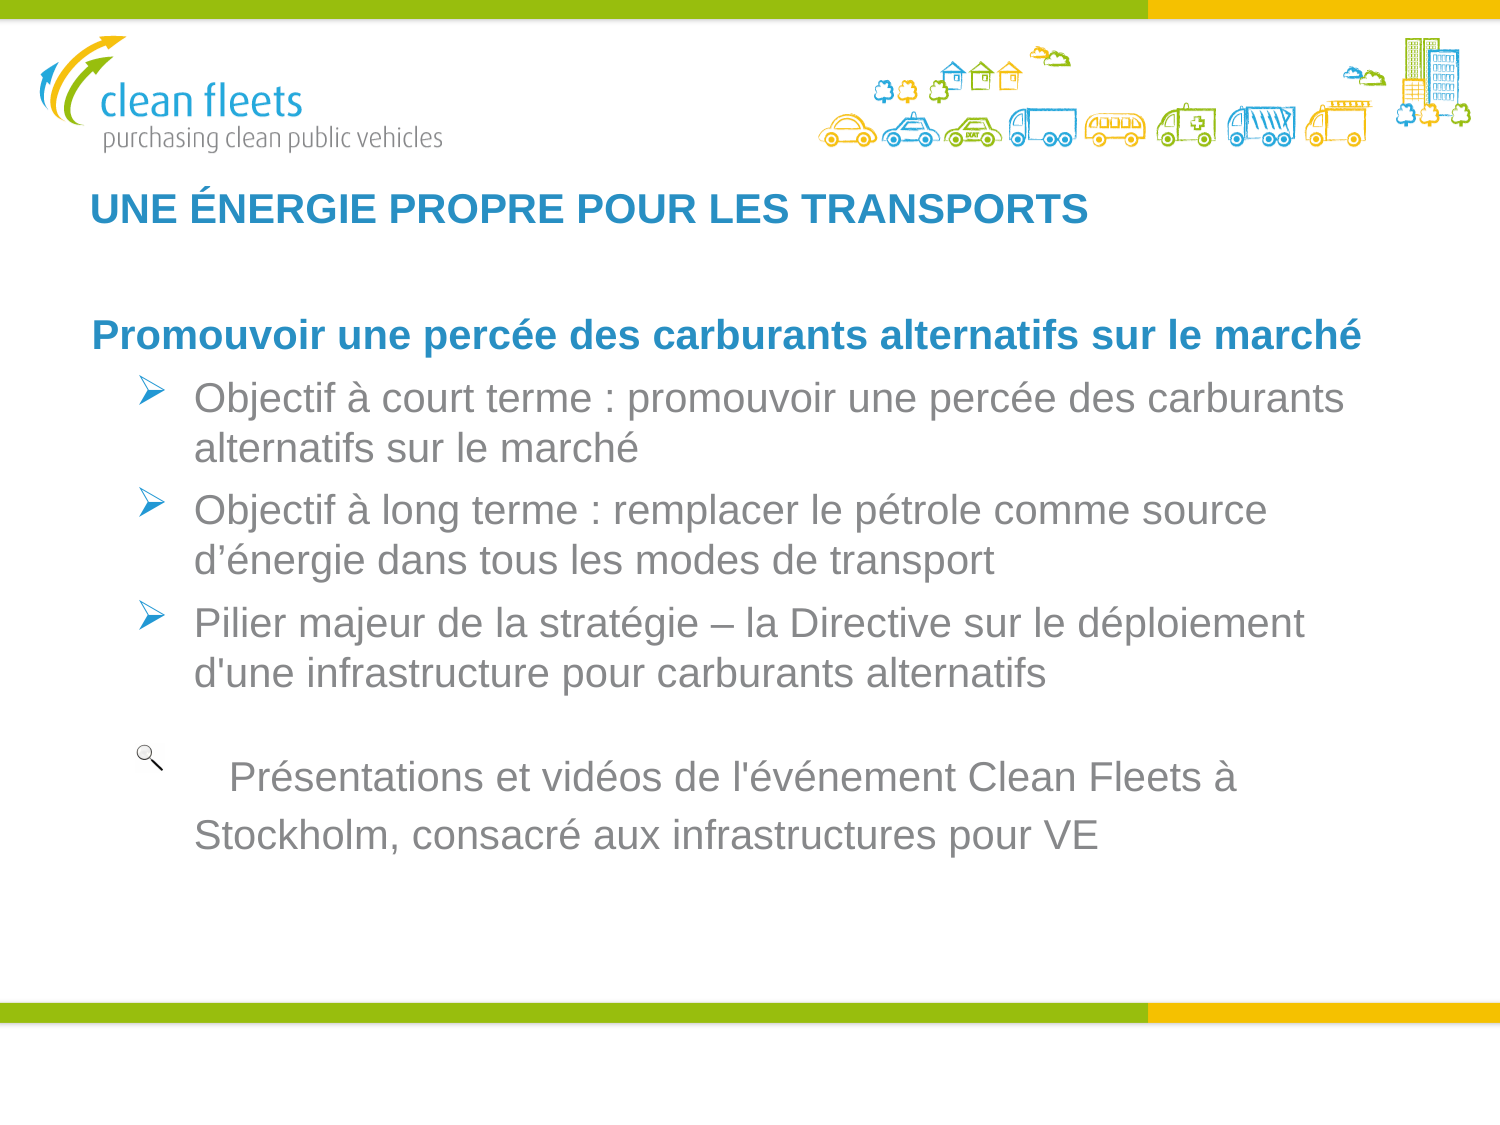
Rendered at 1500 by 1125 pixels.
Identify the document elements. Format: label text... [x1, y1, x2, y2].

text_box Promouvoir une percée des carburants alternatifs sur le marché Objectif à court terme : promouvoir une percée des carburants alternatifs sur le marché Objectif à long terme : remplacer le pétrole comme source d’énergie dans tous les modes de transport Pilier majeur de la stratégie – la Directive sur le déploiement d'une infrastructure pour carburants alternatifs .Présentations et vidéos de l'événement Clean Fleets à Stockholm, consacré aux infrastructures pour VE [76, 300, 1428, 986]
picture [0, 0, 1500, 1125]
text_box UNE ÉNERGIE PROPRE POUR LES TRANSPORTS [74, 174, 1334, 281]
